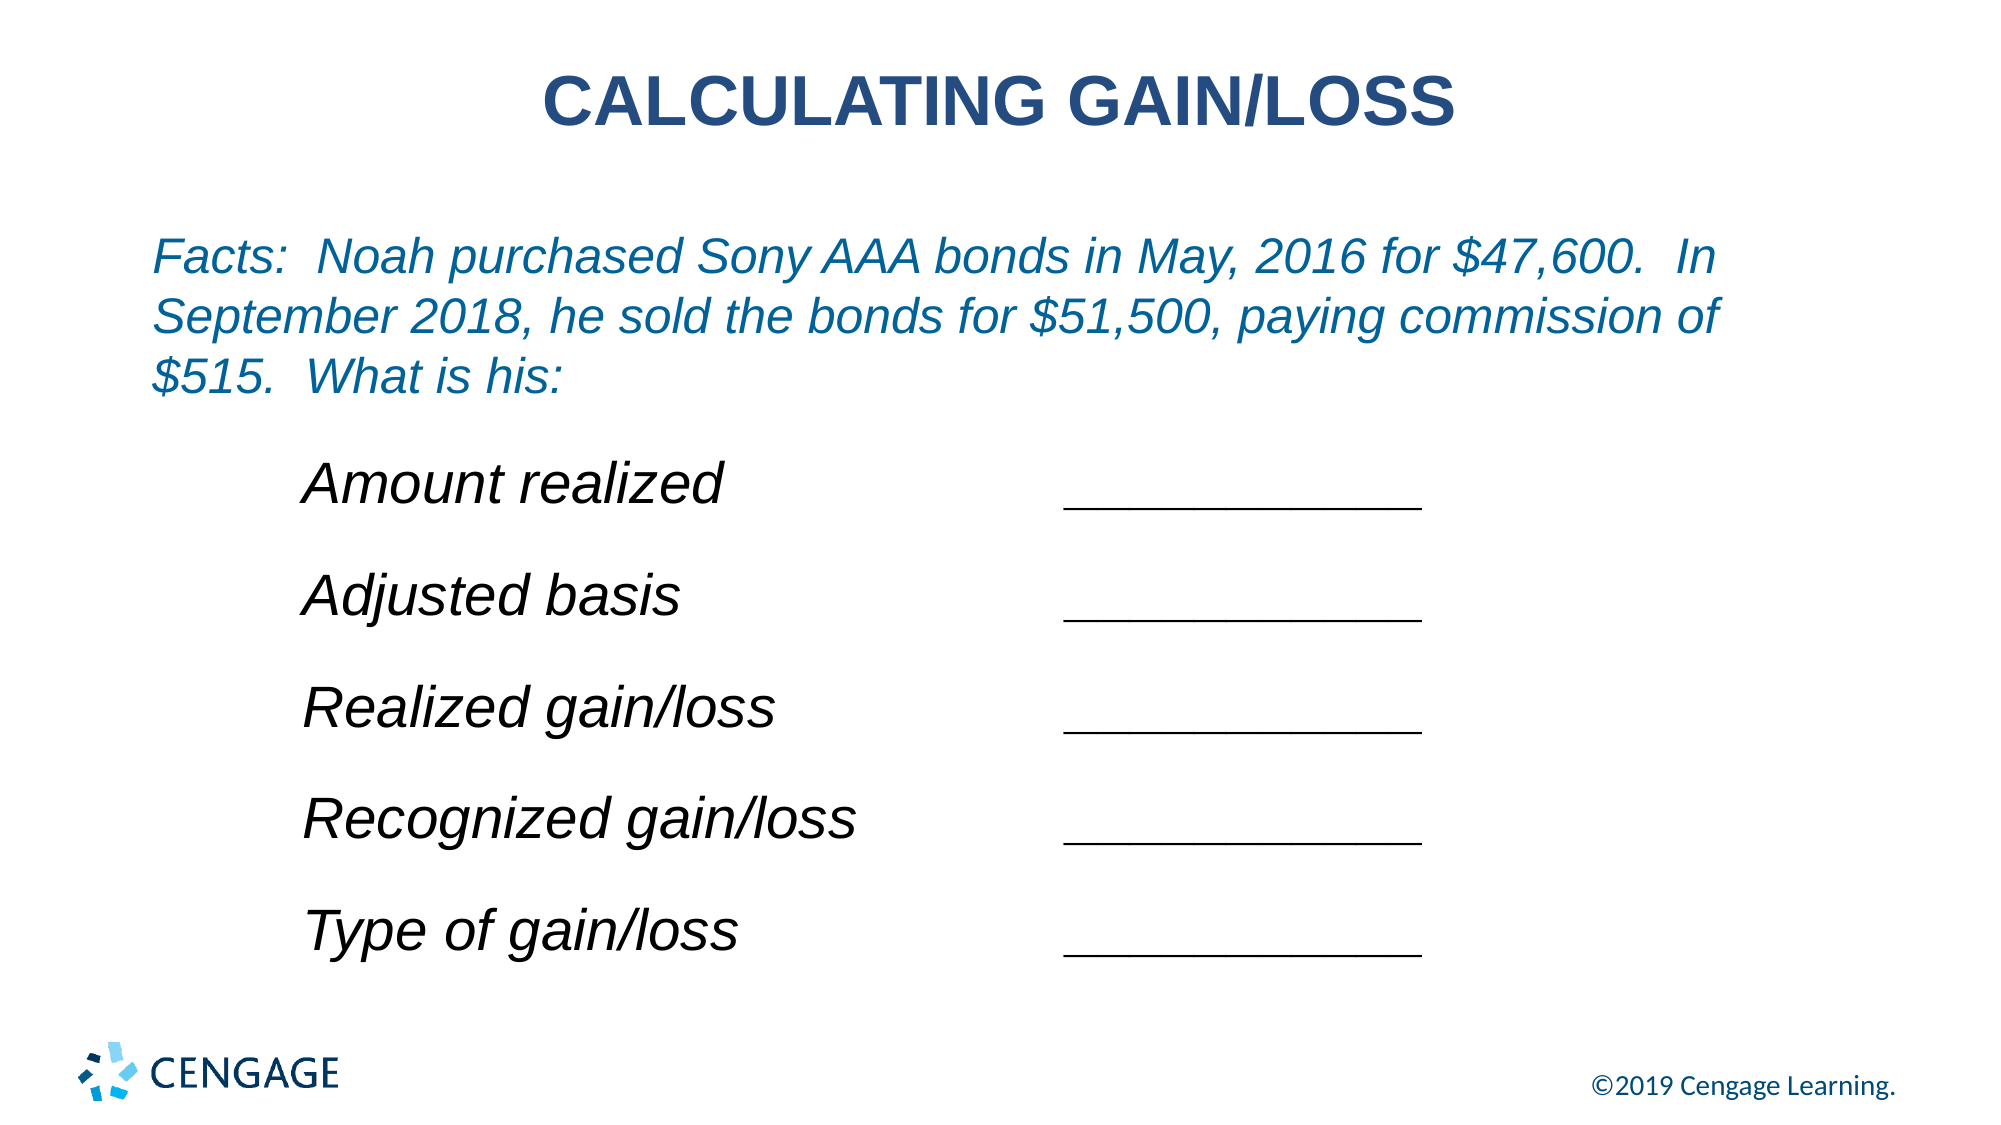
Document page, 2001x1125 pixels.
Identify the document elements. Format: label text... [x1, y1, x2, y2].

title CALCULATING GAIN/LOSS [137, 22, 1863, 173]
list Facts: Noah purchased Sony AAA bonds in May, 2016 for $47,600. In September 2018, he sold the bonds for $51,500, paying commission of $515. What is his: Amount realized ___________ Adjusted basis ___________ Realized gain/loss ___________ Recognized gain/loss ___________ Type of gain/loss ___________ [137, 216, 1863, 1027]
picture [78, 1042, 338, 1101]
